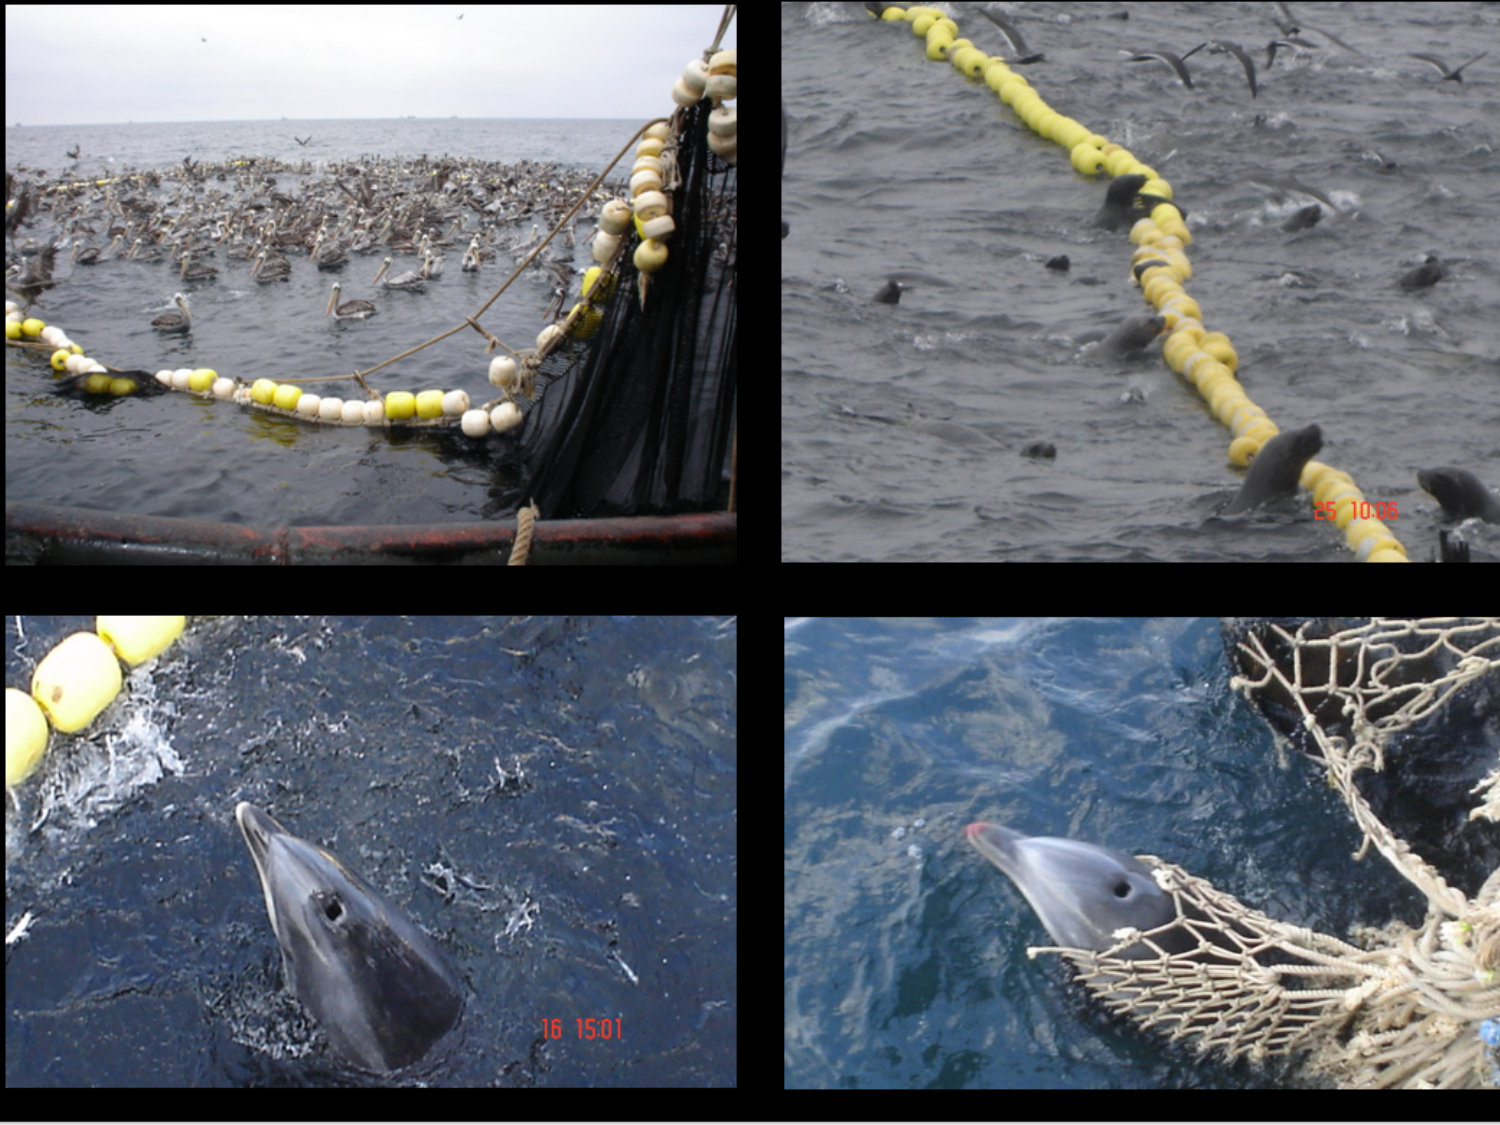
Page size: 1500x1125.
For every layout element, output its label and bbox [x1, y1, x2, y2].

list [0, 0, 1500, 1125]
